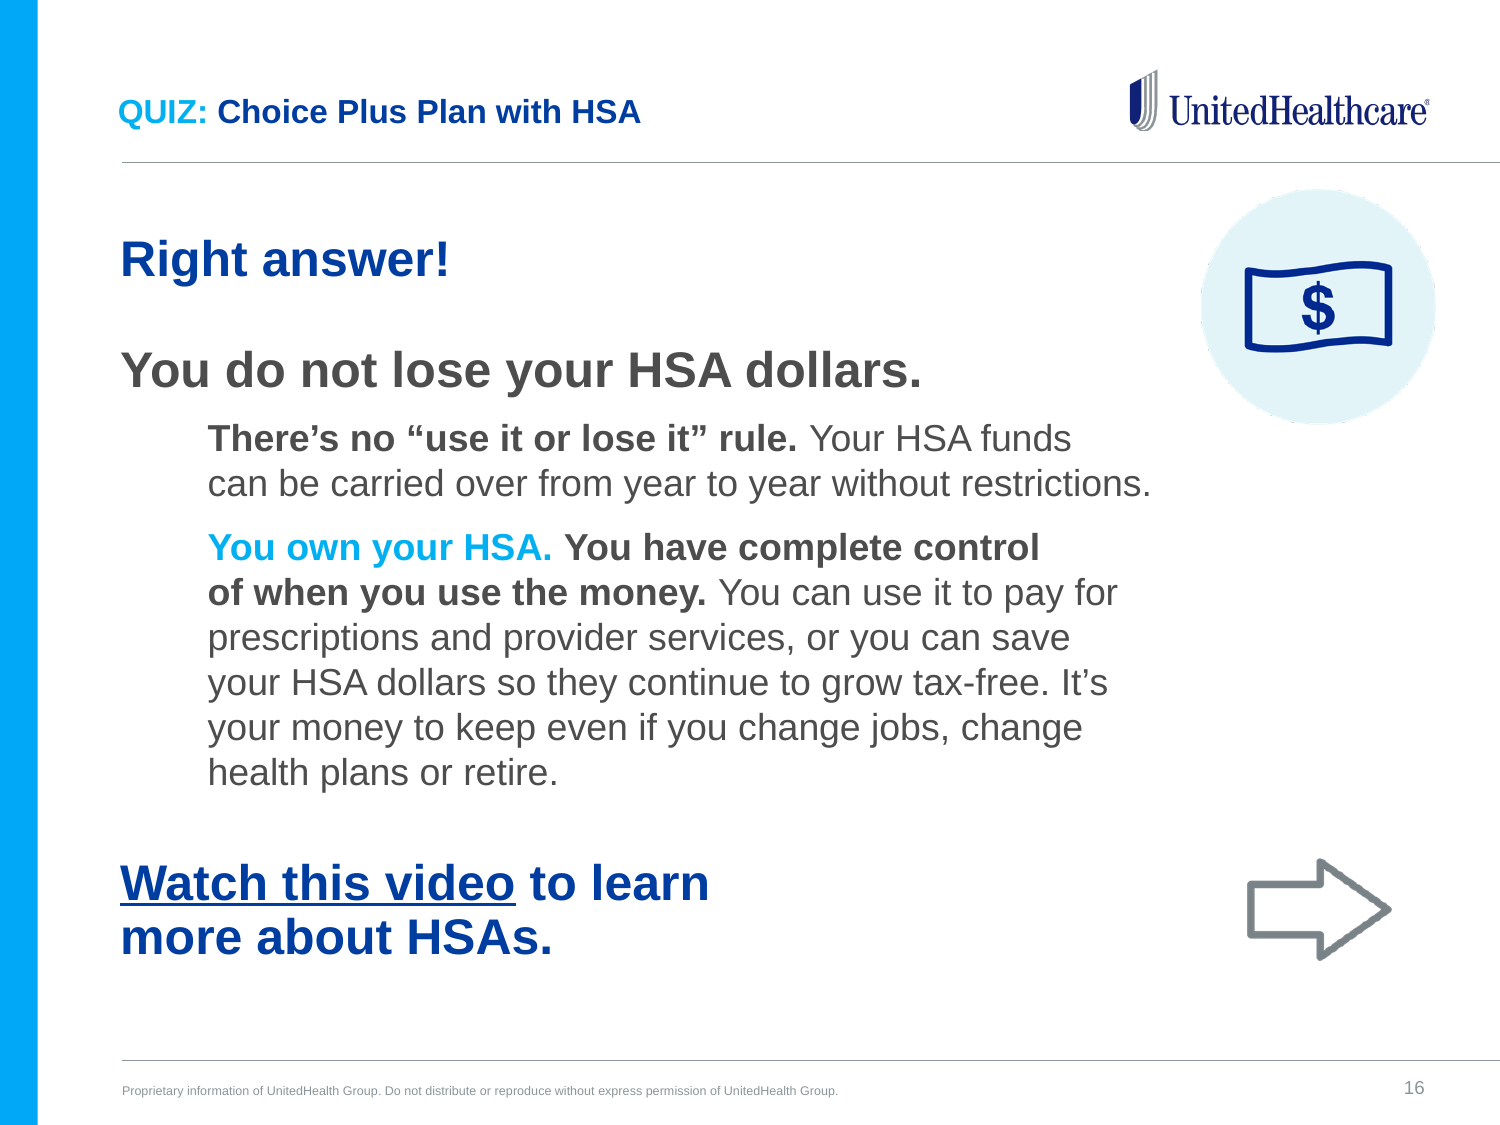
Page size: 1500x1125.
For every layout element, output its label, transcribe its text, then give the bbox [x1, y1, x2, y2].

text_box There’s no “use it or lose it” rule. Your HSA funds can be carried over from year to year without restrictions. You own your HSA. You have complete control of when you use the money. You can use it to pay for prescriptions and provider services, or you can save your HSA dollars so they continue to grow tax-free. It’s your money to keep even if you change jobs, change health plans or retire. [192, 436, 1169, 782]
text_box You do not lose your HSA dollars. [105, 306, 1169, 436]
slide_number 16 [1250, 1070, 1425, 1099]
text_box Watch this video to learn more about HSAs. [105, 805, 832, 1017]
title QUIZ: Choice Plus Plan with HSA [102, 47, 1078, 178]
text_box Right answer! [105, 195, 1081, 306]
picture [1176, 766, 1461, 1051]
picture [1174, 162, 1462, 451]
